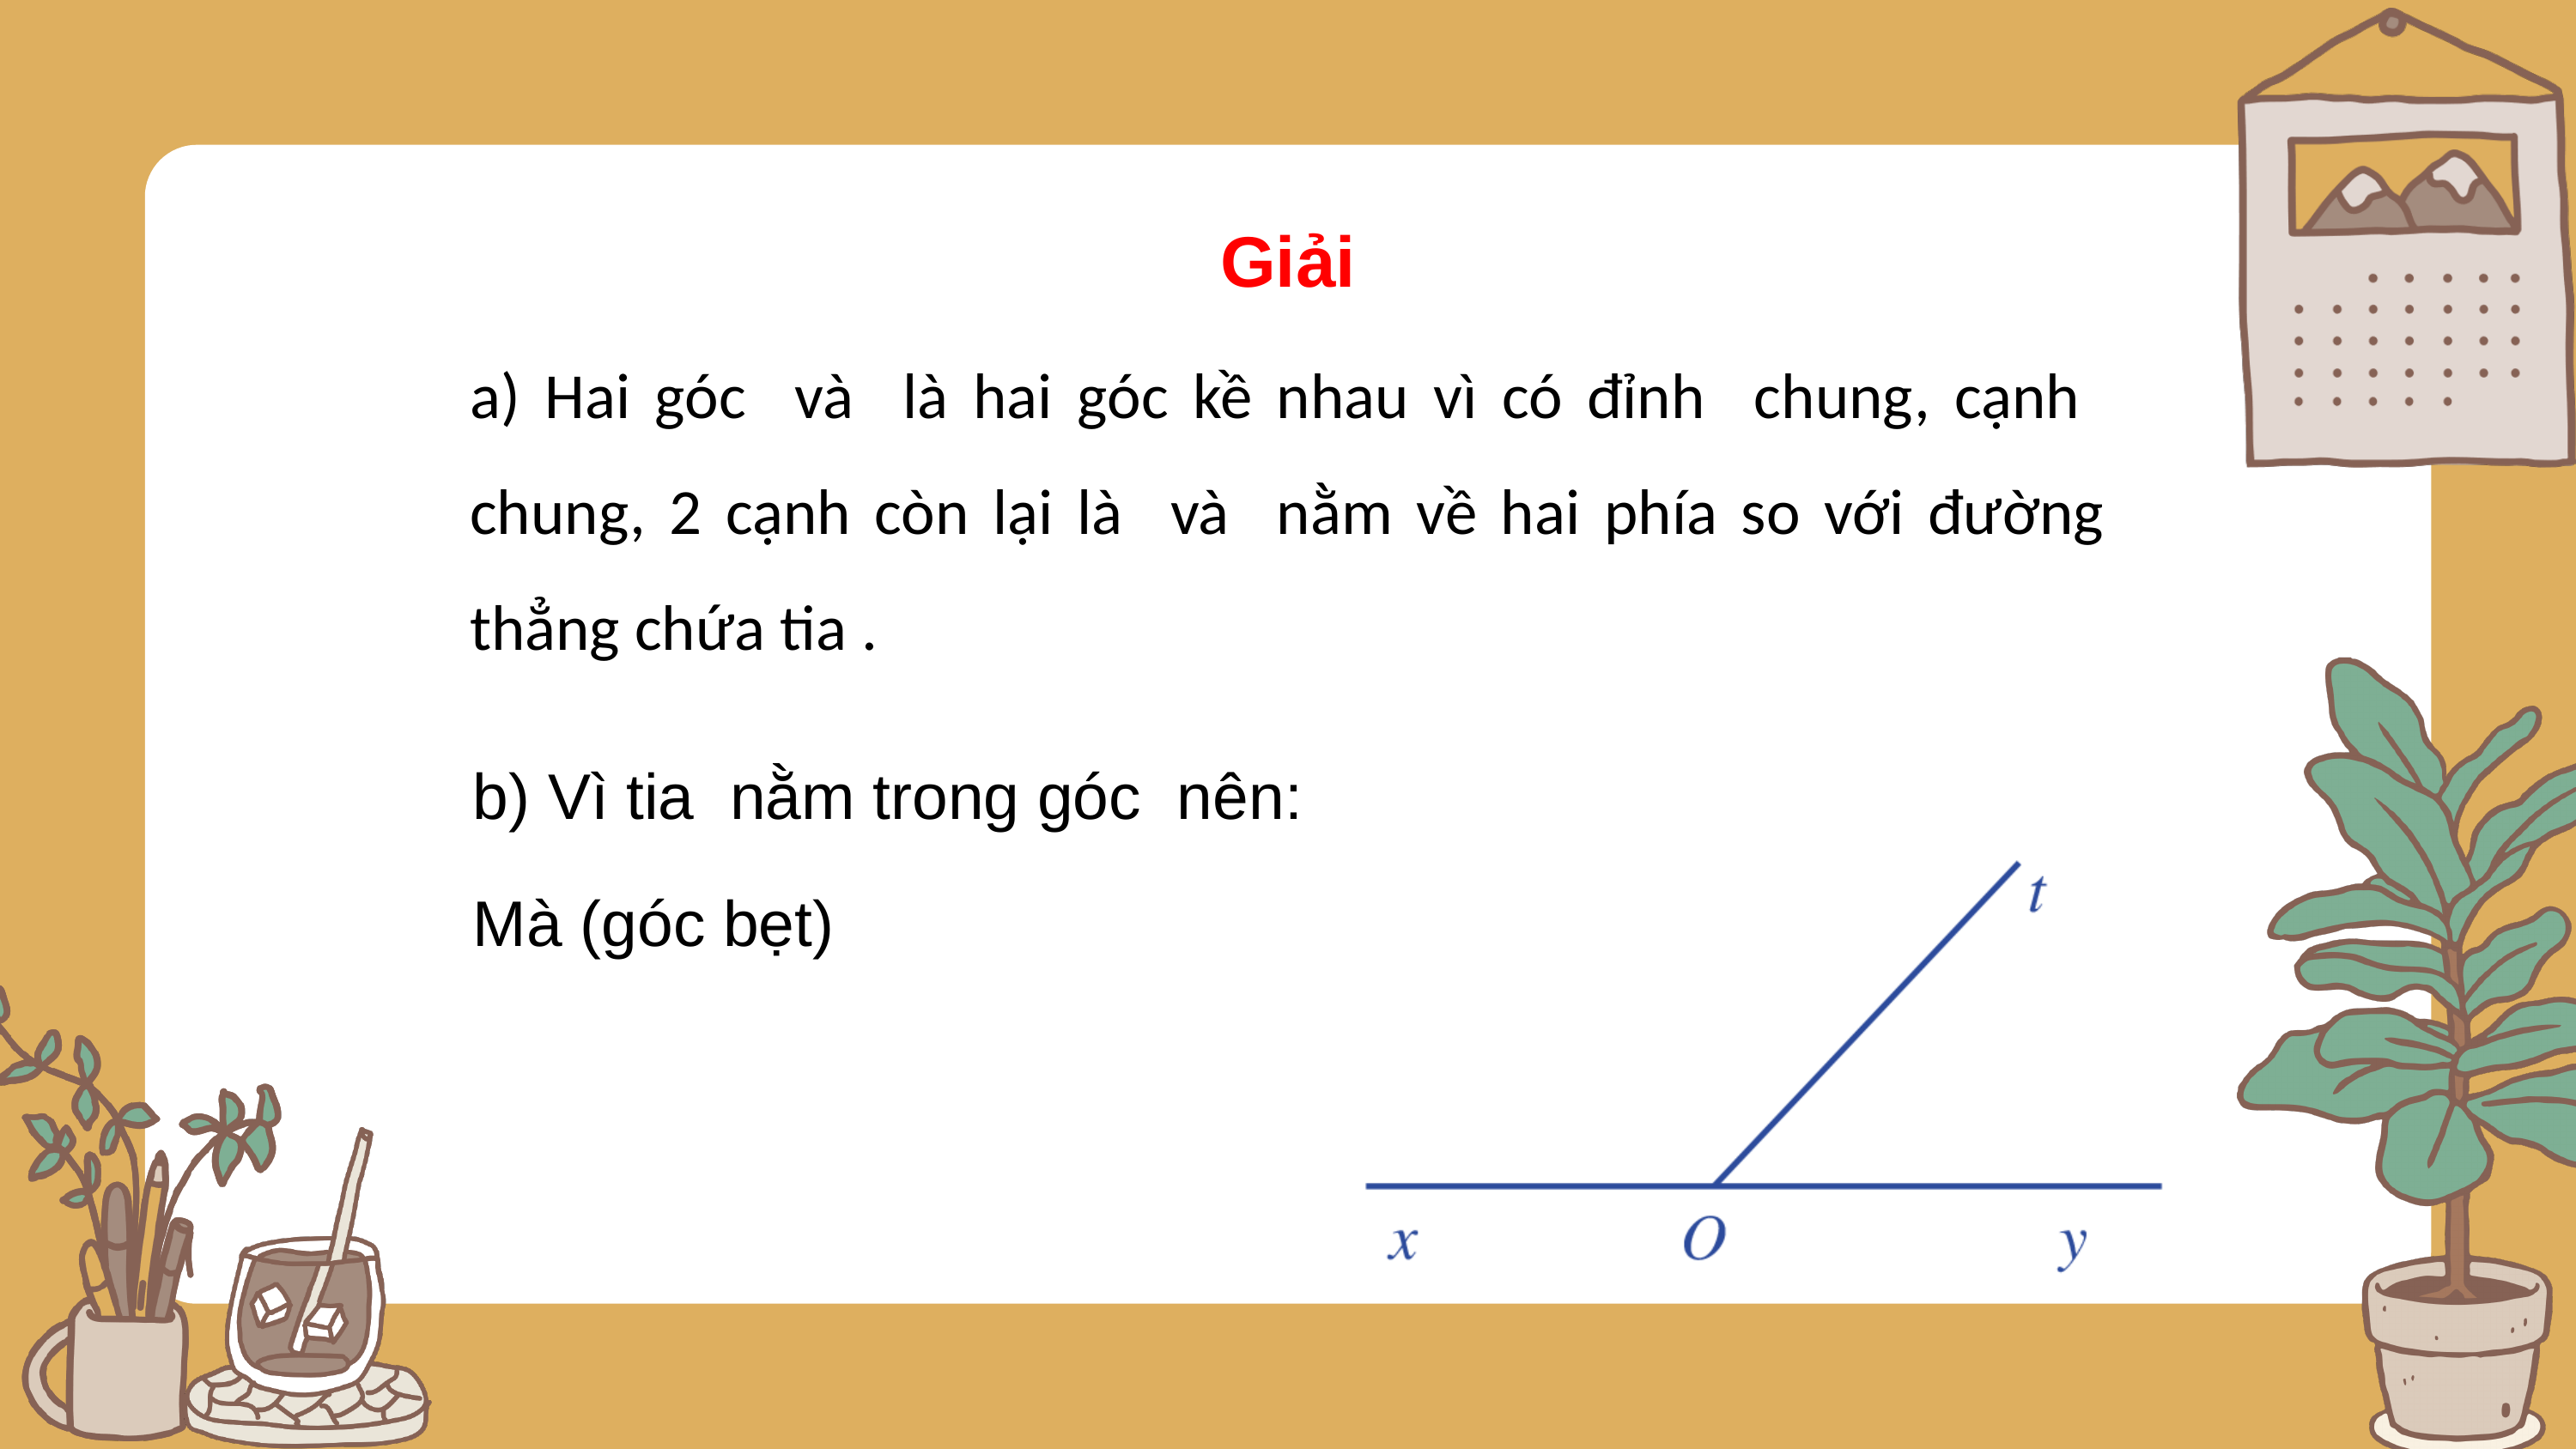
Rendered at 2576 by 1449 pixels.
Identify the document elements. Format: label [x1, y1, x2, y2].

picture [2237, 7, 2576, 468]
picture [1352, 842, 2180, 1300]
picture [0, 983, 434, 1449]
picture [2237, 657, 2576, 1449]
text_box [144, 144, 2432, 1304]
